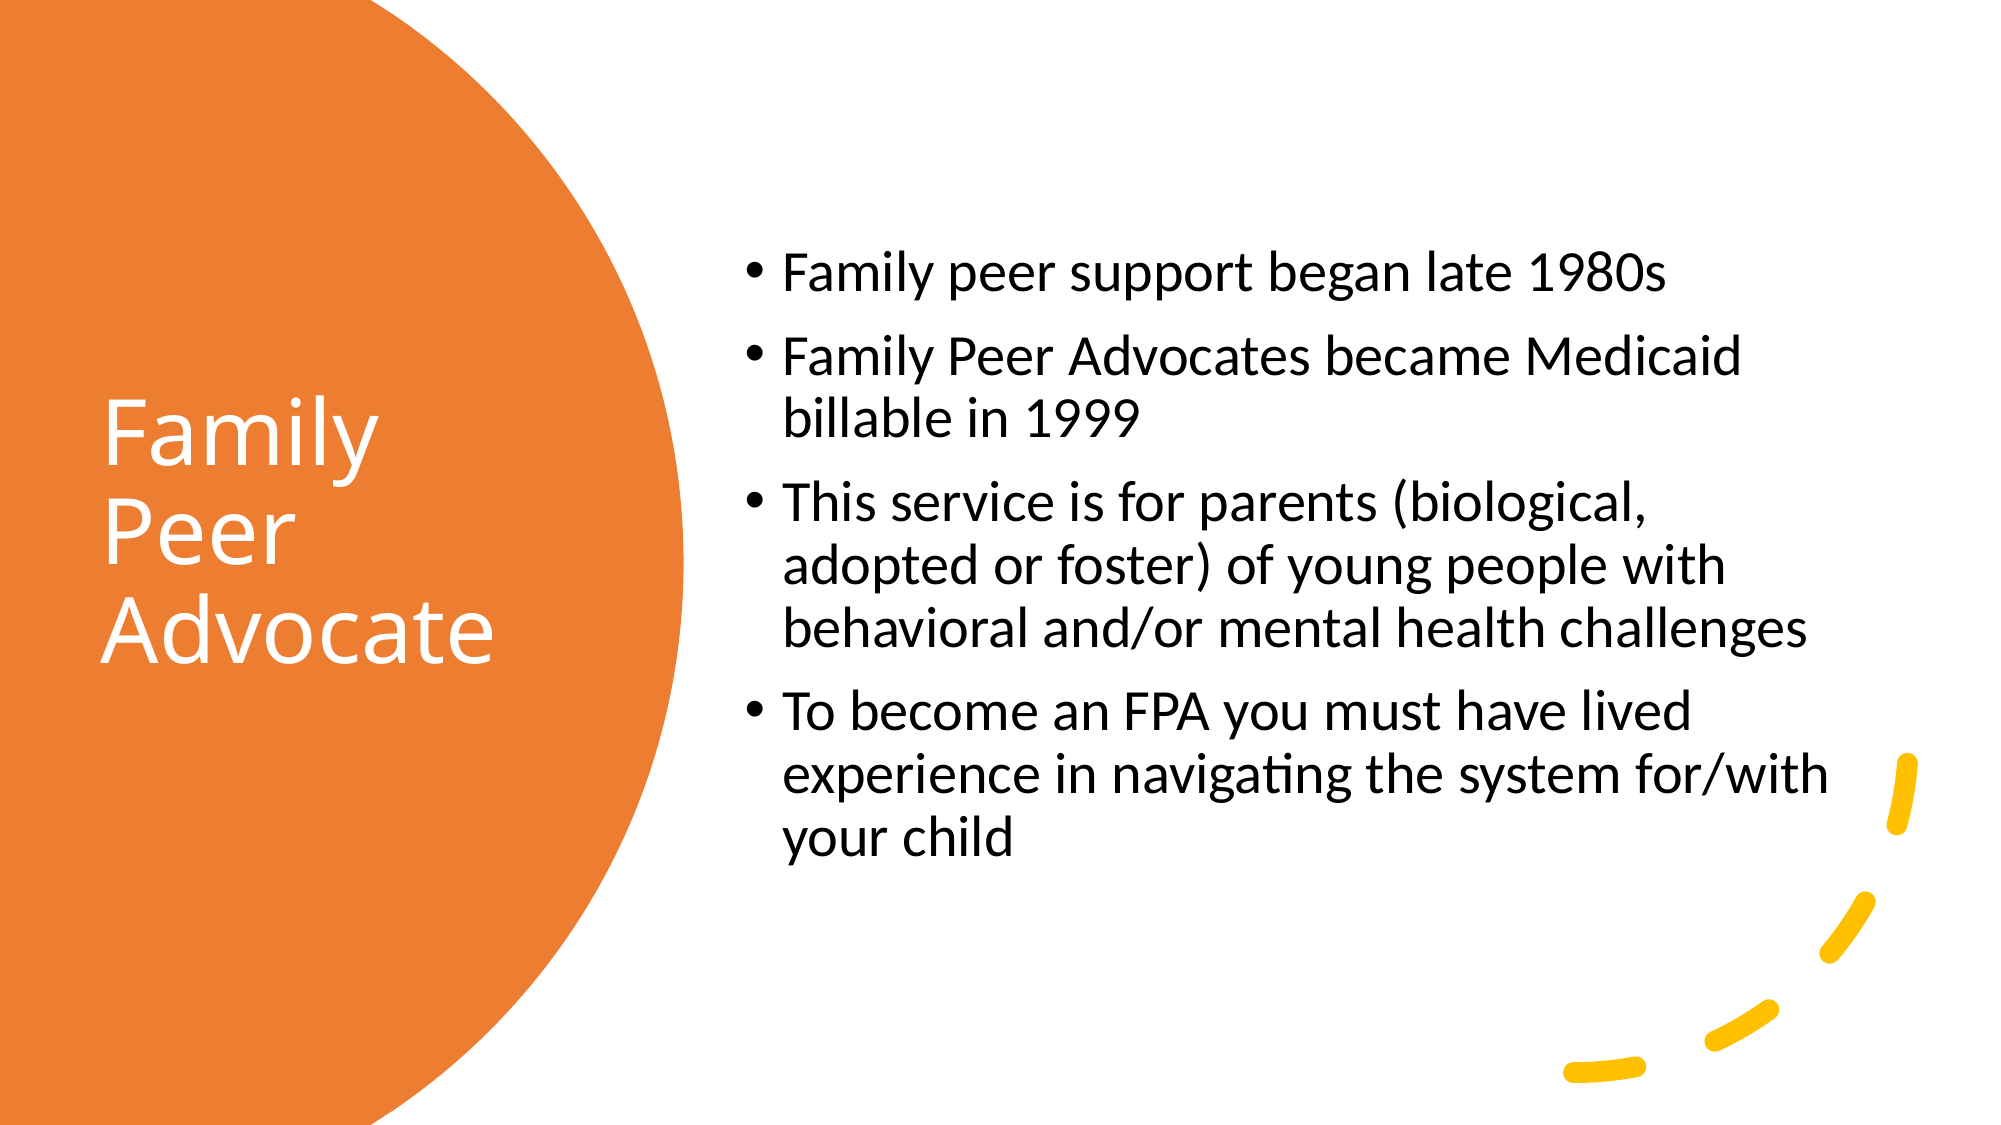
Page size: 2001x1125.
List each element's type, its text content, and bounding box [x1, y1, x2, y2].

text_box [0, 0, 685, 1125]
list Family peer support began late 1980s Family Peer Advocates became Medicaid billable in 1999 This service is for parents (biological, adopted or foster) of young people with behavioral and/or mental health challenges To become an FPA you must have lived experience in navigating the system for/with your child [729, 97, 1863, 1014]
title Family Peer Advocate [85, 312, 611, 758]
text_box [1572, 1014, 1764, 1074]
text_box [374, 0, 2000, 1125]
text_box [1863, 737, 1909, 907]
